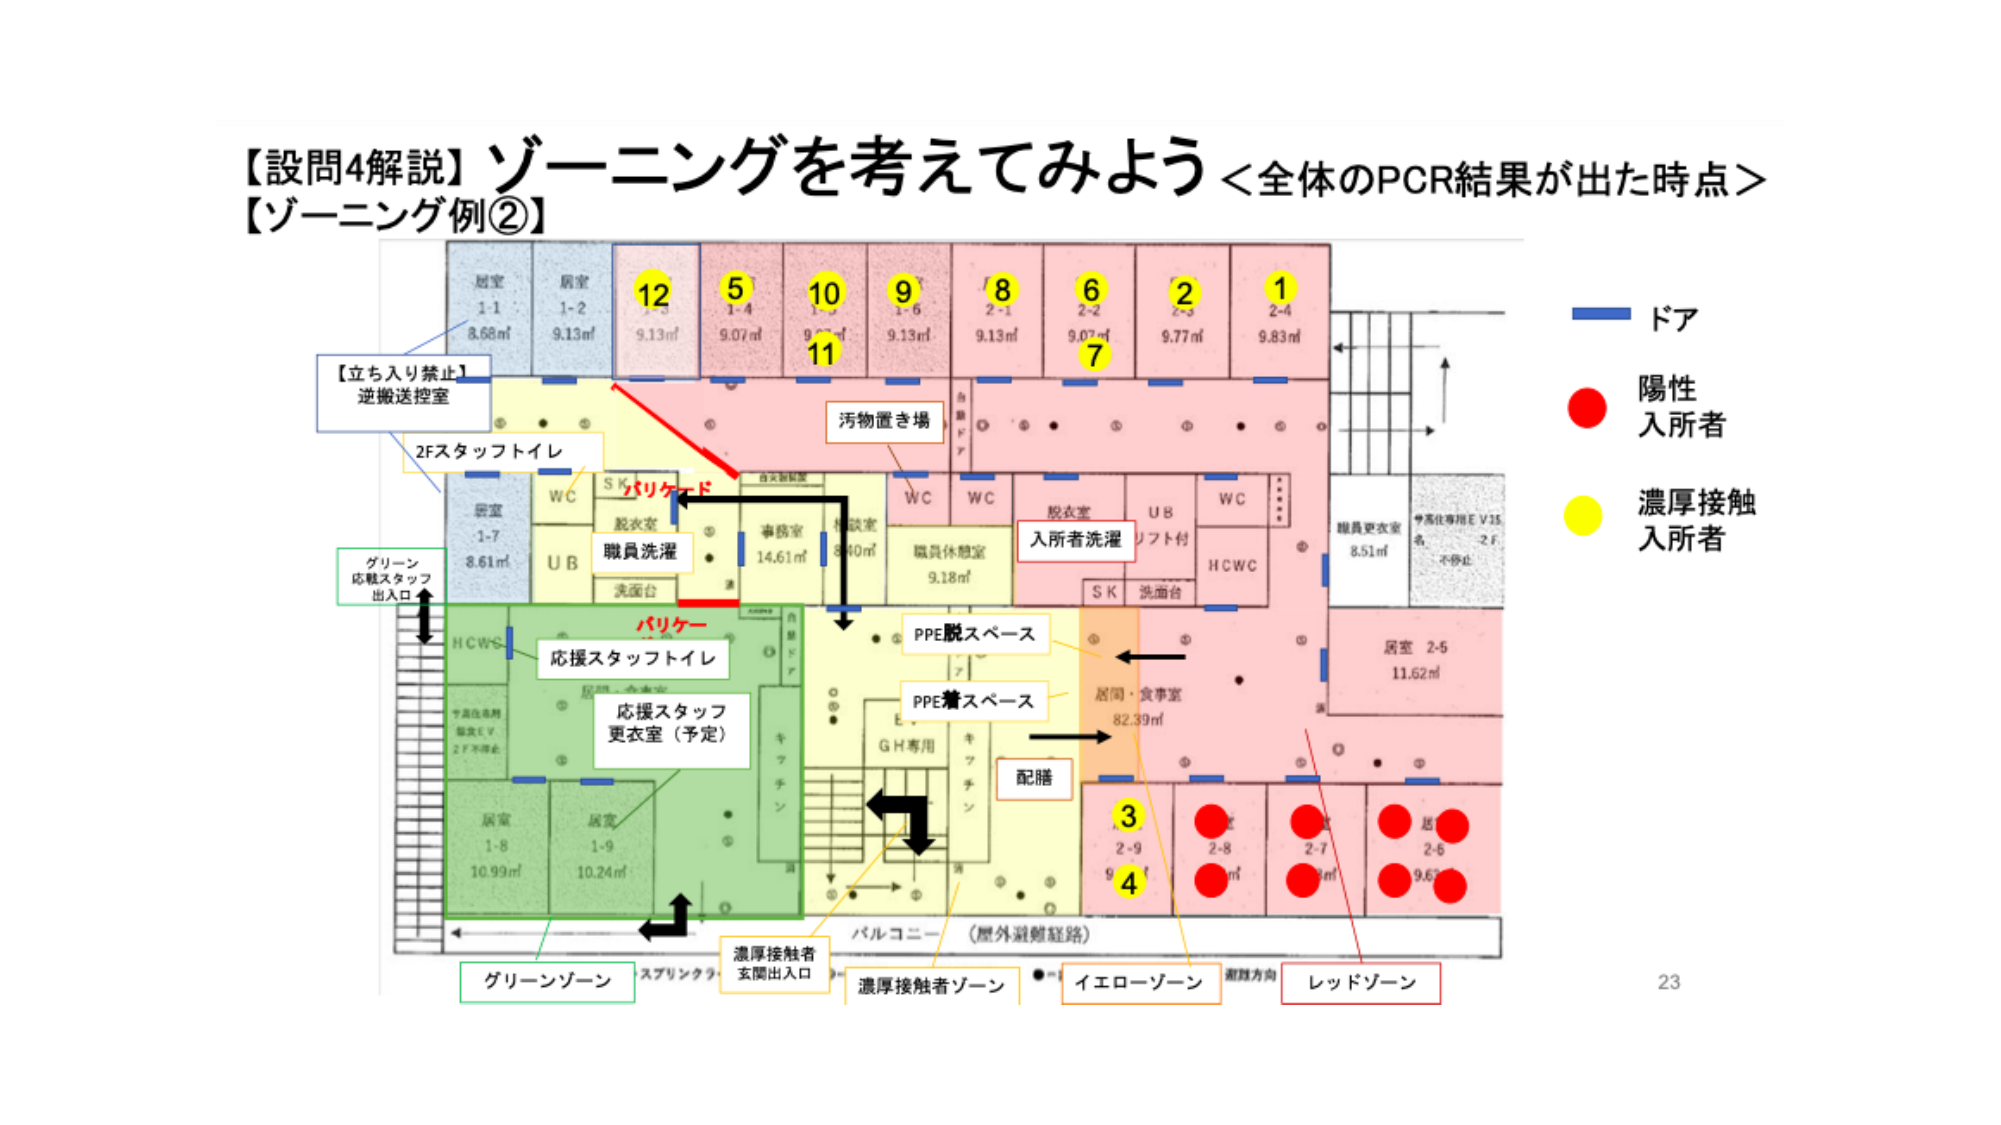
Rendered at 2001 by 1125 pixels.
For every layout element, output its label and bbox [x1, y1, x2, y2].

picture [215, 120, 1785, 1005]
